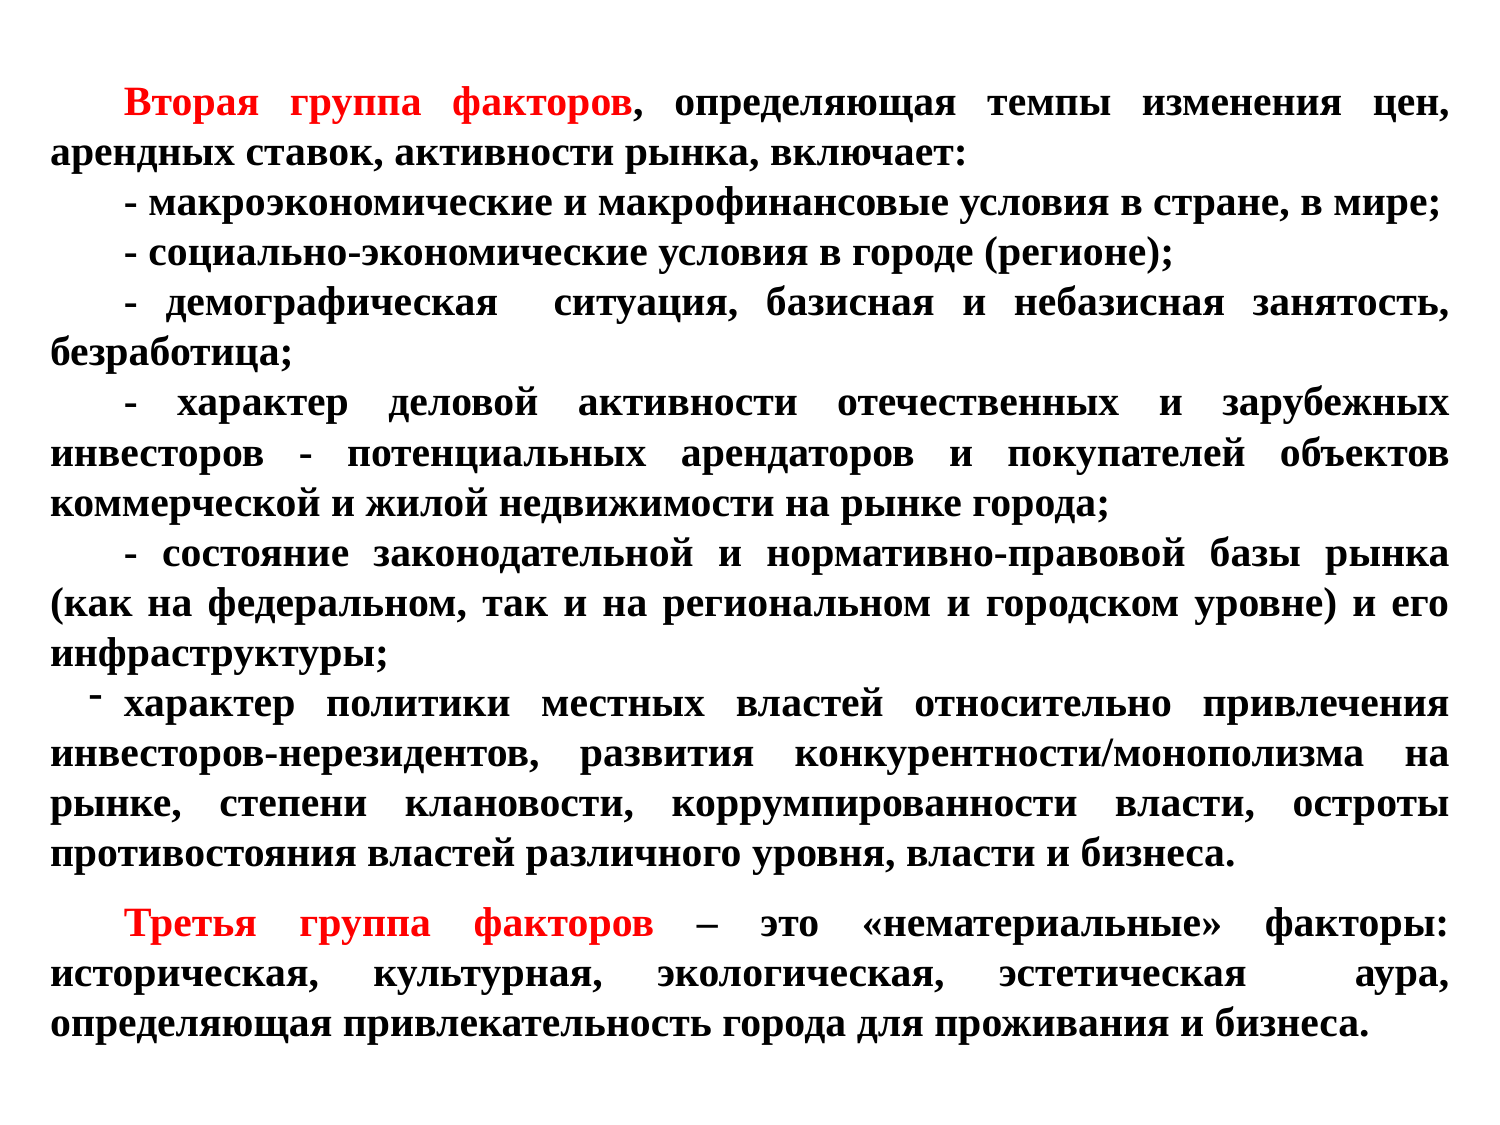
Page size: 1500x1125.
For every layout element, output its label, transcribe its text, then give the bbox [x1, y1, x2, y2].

title [75, 45, 1425, 233]
text_box Вторая группа факторов, определяющая темпы изменения цен, арендных ставок, активности рынка, включает: - макроэкономические и макрофинансовые условия в стране, в мире; - социально-экономические условия в городе (регионе); - демографическая ситуация, базисная и небазисная занятость, безработица; - характер деловой активности отечественных и зарубежных инвесторов - потенциальных арендаторов и покупателей объектов коммерческой и жилой недвижимости на рынке города; - состояние законодательной и нормативно-правовой базы рынка (как на федеральном, так и на региональном и городском уровне) и его инфраструктуры; характер политики местных властей относительно привлечения инвесторов-нерезидентов, развития конкурентности/монополизма на рынке, степени клановости, коррумпированности власти, остроты противостояния властей различного уровня, власти и бизнеса. Третья группа факторов – это «нематериальные» факторы: историческая, культурная, экологическая, эстетическая аура, определяющая привлекательность города для проживания и бизнеса. [35, 66, 1465, 1052]
